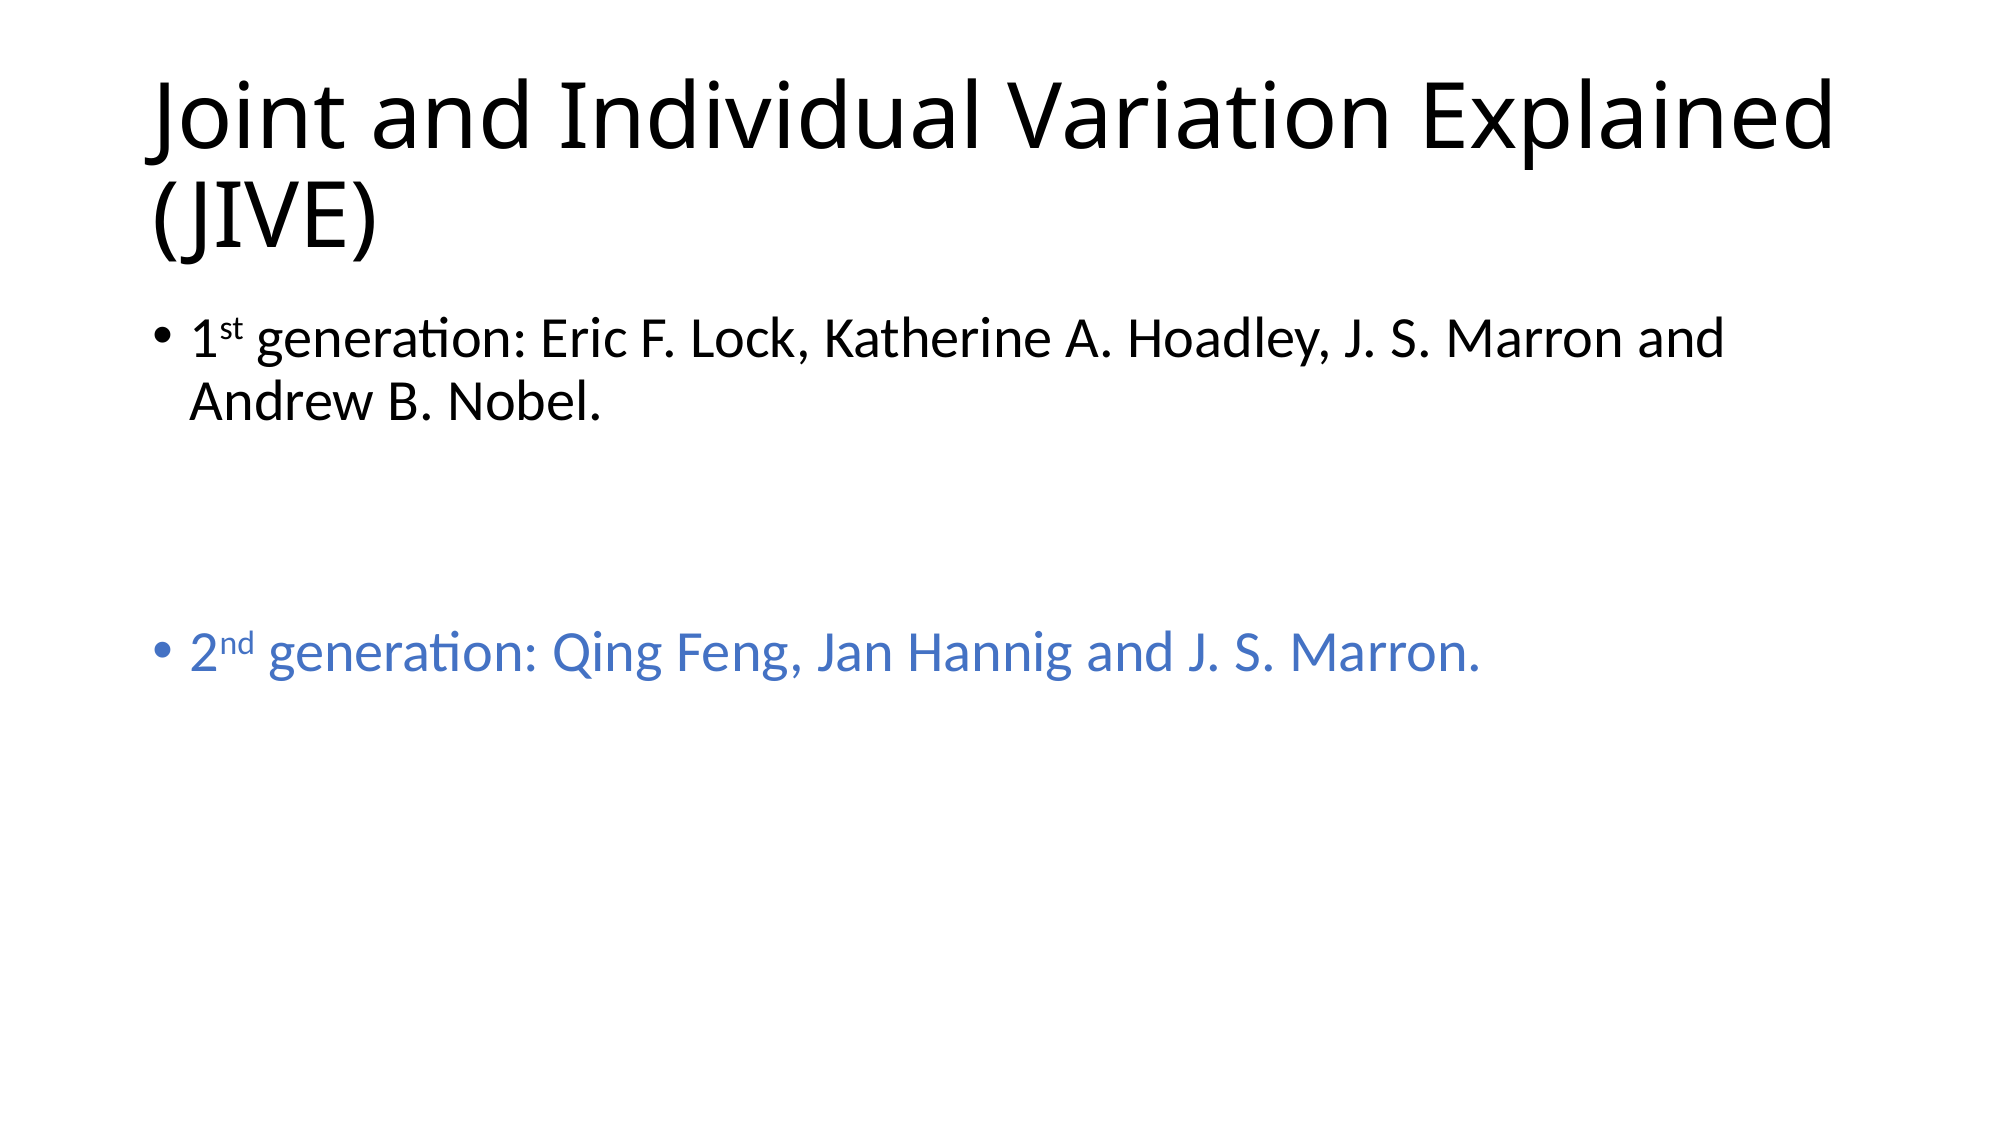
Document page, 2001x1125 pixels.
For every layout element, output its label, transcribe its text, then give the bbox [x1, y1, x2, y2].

list 1st generation: Eric F. Lock, Katherine A. Hoadley, J. S. Marron and Andrew B. Nobel. 2nd generation: Qing Feng, Jan Hannig and J. S. Marron. [137, 299, 1863, 1014]
title Joint and Individual Variation Explained (JIVE) [137, 59, 1863, 278]
